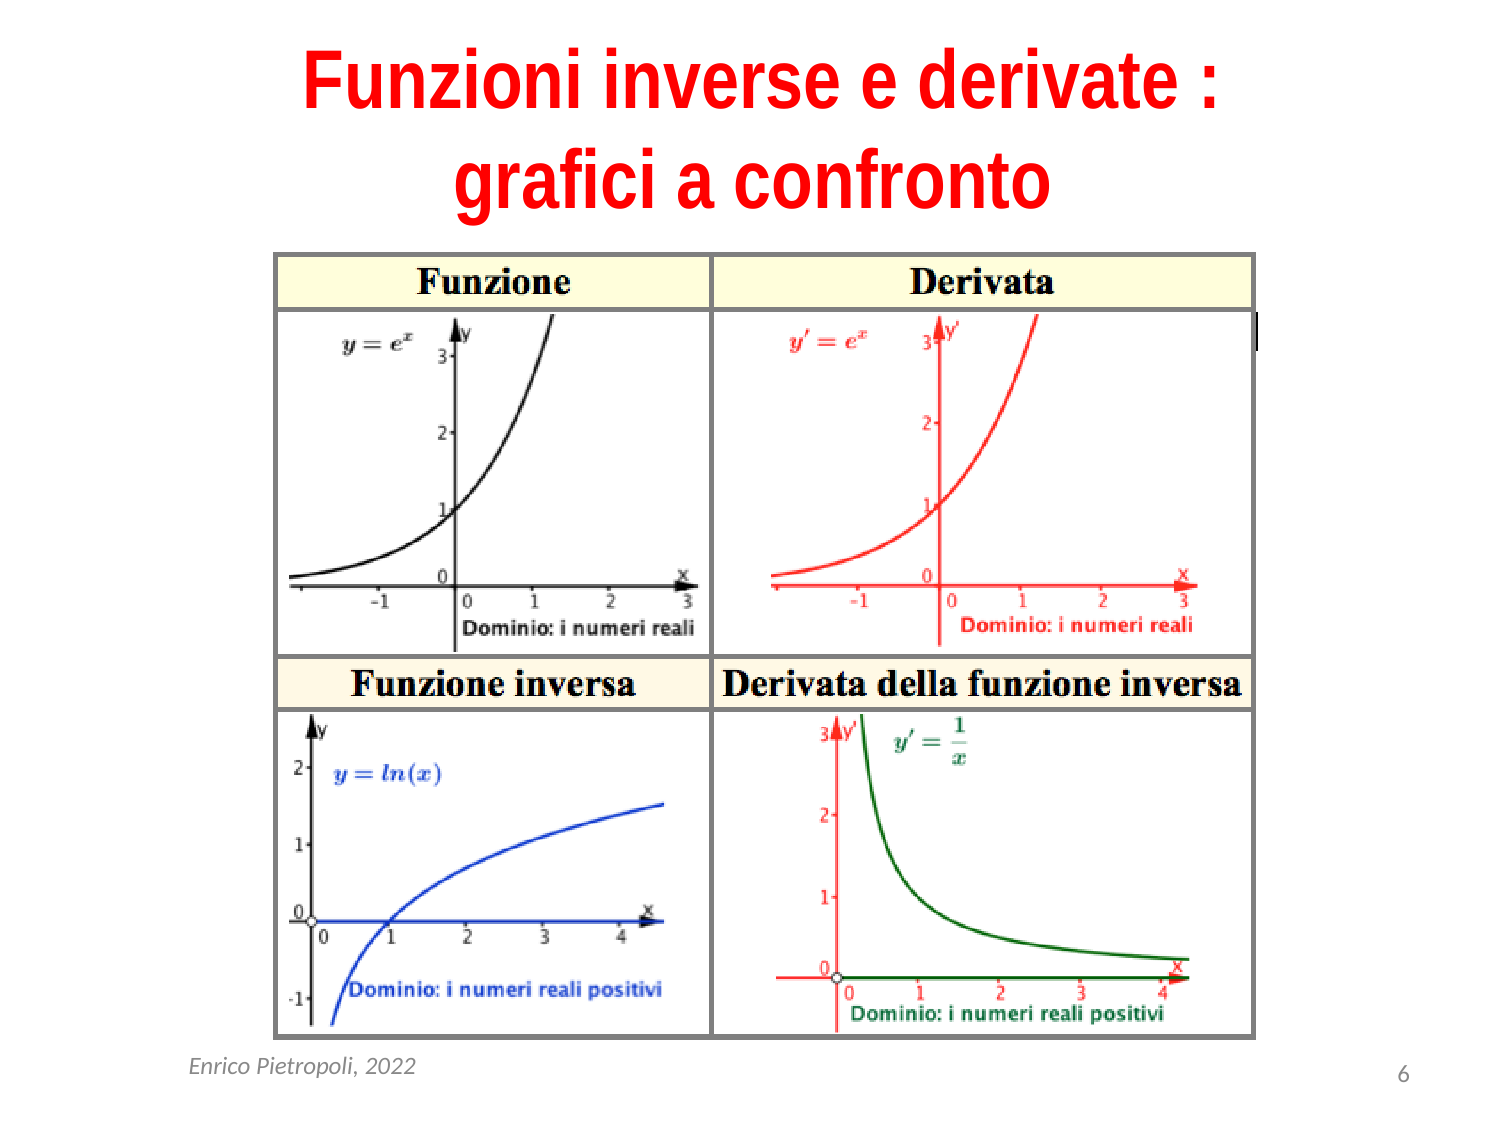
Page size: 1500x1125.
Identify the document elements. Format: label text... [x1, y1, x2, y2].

footer Enrico Pietropoli, 2022 [64, 1034, 540, 1095]
picture [262, 237, 1261, 1041]
title Funzioni inverse e derivate : grafici a confronto [262, 50, 1263, 200]
slide_number 6 [1074, 1042, 1425, 1103]
